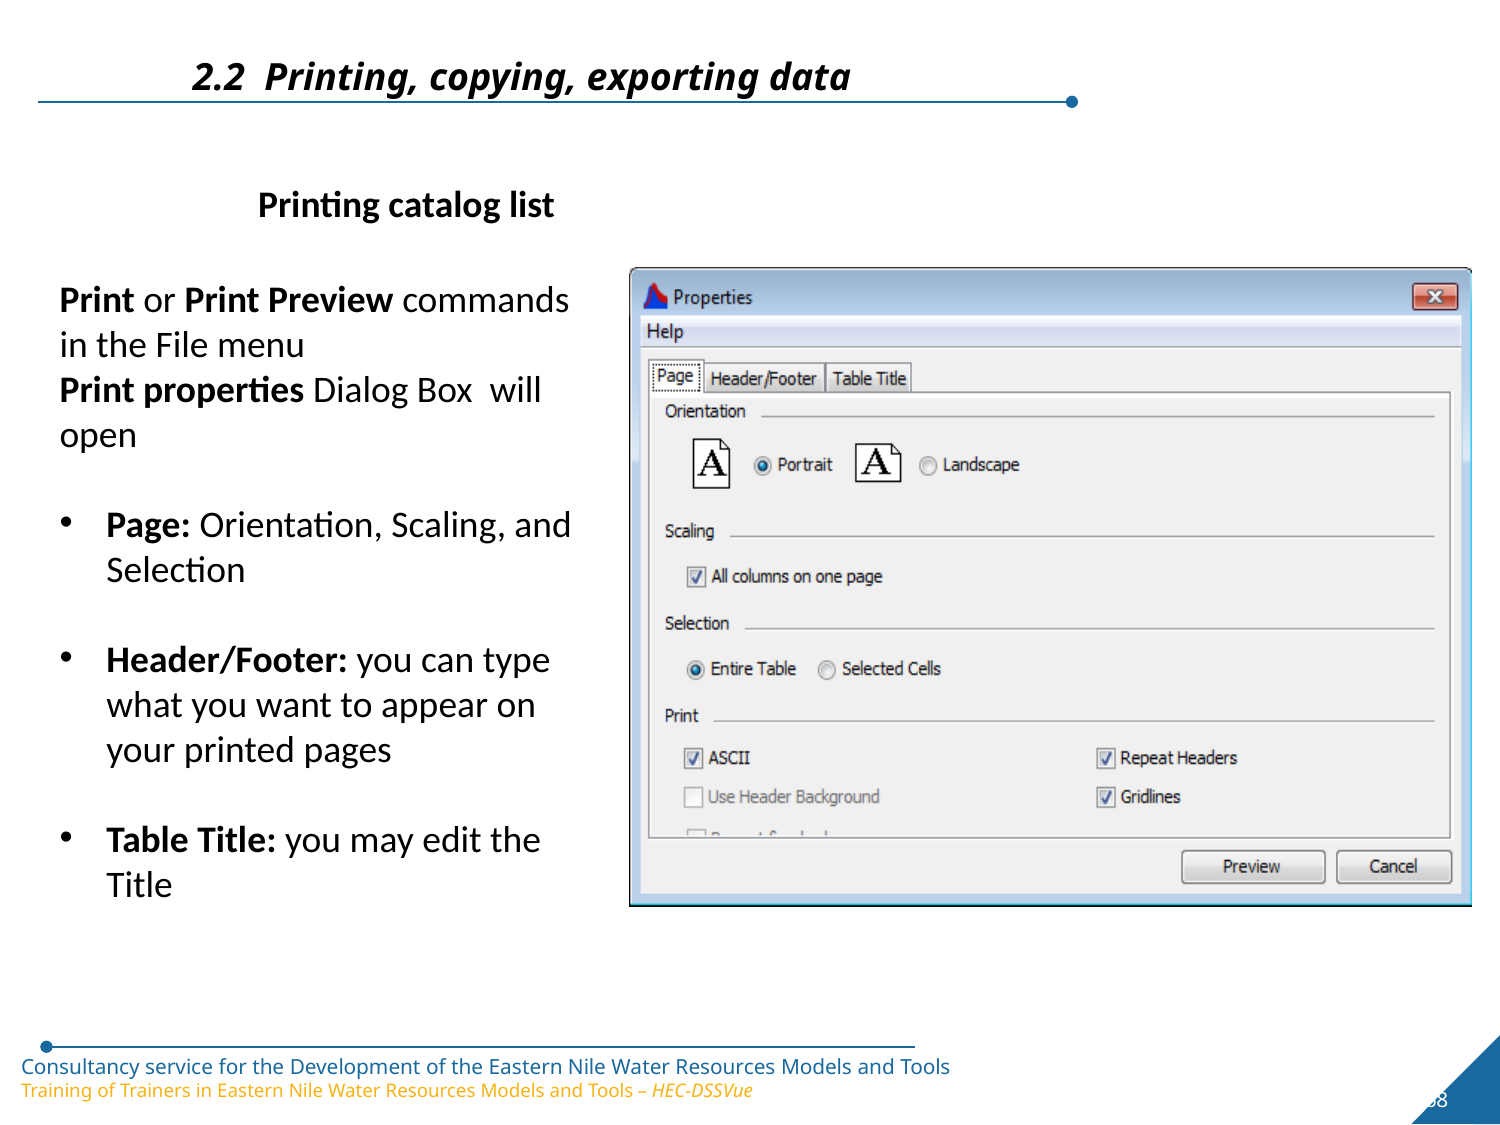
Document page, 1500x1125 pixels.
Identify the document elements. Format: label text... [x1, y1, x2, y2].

picture [628, 266, 1472, 907]
text_box Printing catalog list [243, 172, 571, 233]
text_box 2.2 Printing, copying, exporting data [178, 22, 1468, 106]
text_box Print or Print Preview commands in the File menu Print properties Dialog Box will open Page: Orientation, Scaling, and Selection Header/Footer: you can type what you want to appear on your printed pages Table Title: you may edit the Title [44, 267, 611, 912]
